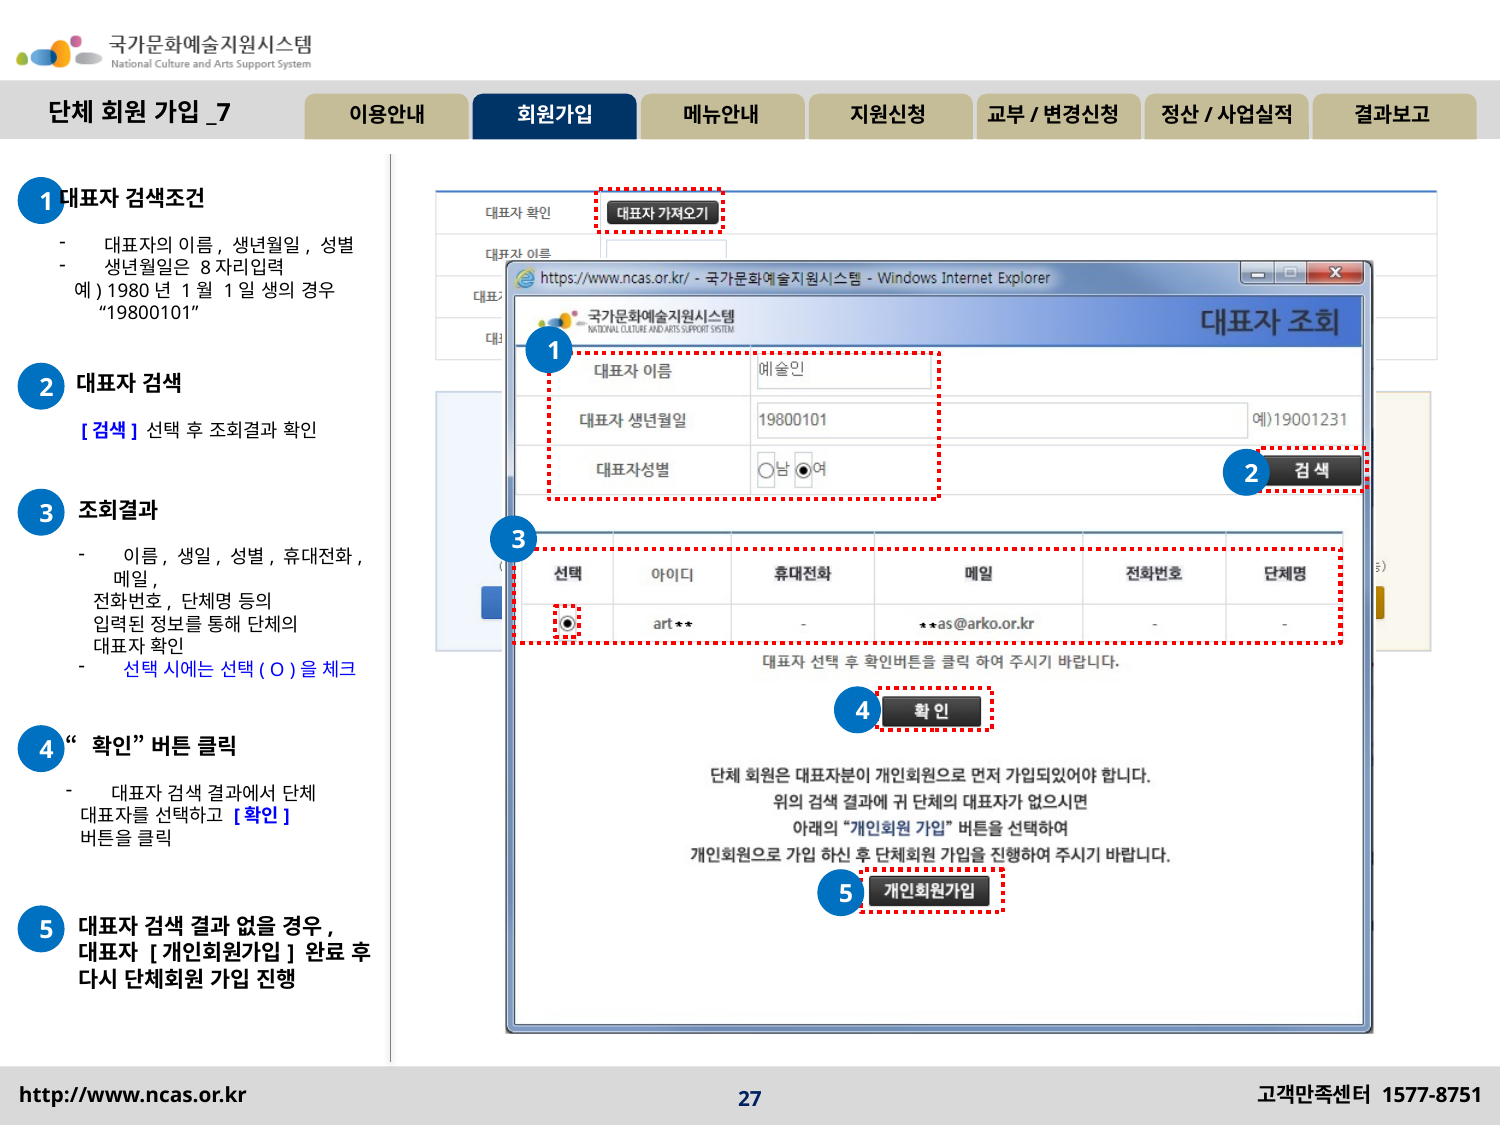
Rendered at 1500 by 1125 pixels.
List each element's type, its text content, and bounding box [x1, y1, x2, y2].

text_box 대표자 검색 [검색] 선택 후 조회결과 확인 [61, 362, 333, 449]
text_box 단체 회원 가입_7 [33, 89, 246, 135]
text_box 5 [15, 903, 63, 955]
text_box 3 [15, 486, 63, 538]
picture [6, 24, 324, 77]
text_box 대표자 검색 결과 없을 경우, 대표자 [개인회원가입] 완료 후 다시 단체회원 가입 진행 [63, 905, 396, 999]
text_box “확인” 버튼 클릭 대표자 검색 결과에서 단체 대표자를 선택하고 [확인] 버튼을 클릭 [51, 725, 332, 857]
text_box 1 [15, 174, 52, 227]
picture [418, 176, 1456, 1035]
text_box 조회결과 이름, 생일, 성별, 휴대전화, 메일, 전화번호, 단체명 등의 입력된 정보를 통해 단체의 대표자 확인 선택 시에는 선택( O )을 체크 [63, 488, 396, 688]
text_box 대표자 검색조건 대표자의 이름, 생년월일, 성별 생년월일은 8자리입력 예) 1980년 1월 1일 생의 경우 “19800101” [44, 177, 370, 331]
text_box 2 [15, 360, 61, 412]
text_box 4 [15, 723, 51, 775]
